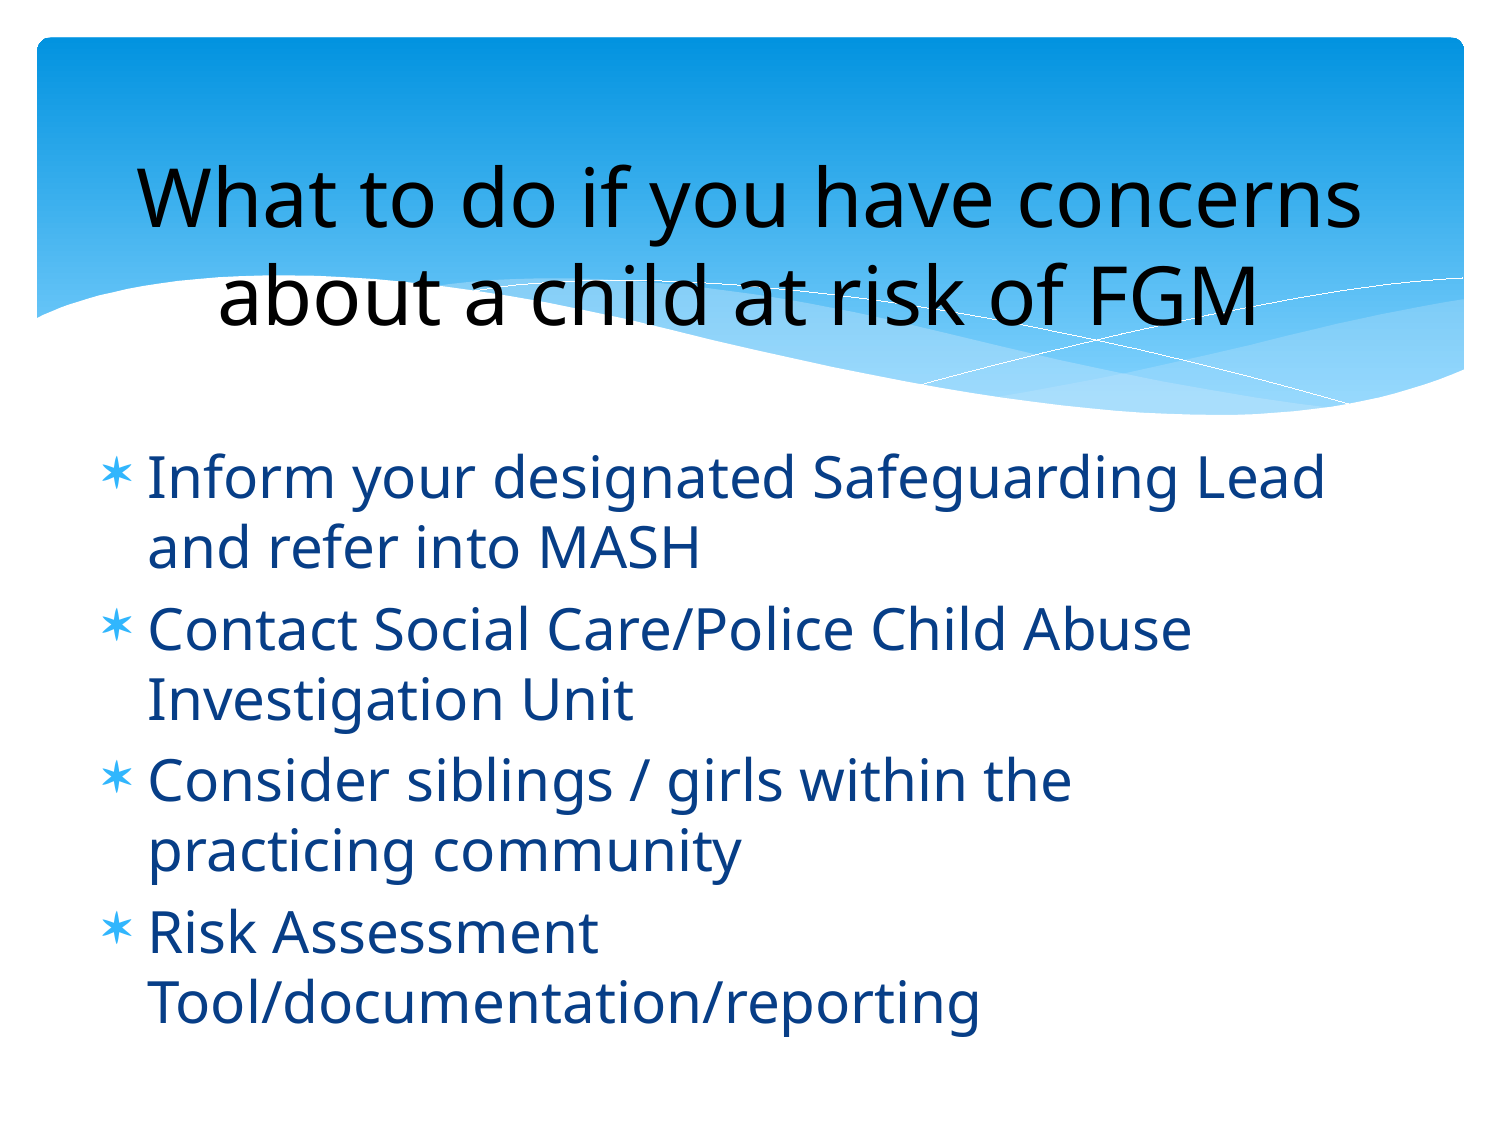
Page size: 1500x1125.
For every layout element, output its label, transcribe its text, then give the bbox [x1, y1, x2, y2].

list Inform your designated Safeguarding Lead and refer into MASH Contact Social Care/Police Child Abuse Investigation Unit Consider siblings / girls within the practicing community Risk Assessment Tool/documentation/reporting [87, 432, 1363, 1088]
title What to do if you have concerns about a child at risk of FGM [112, 90, 1388, 398]
